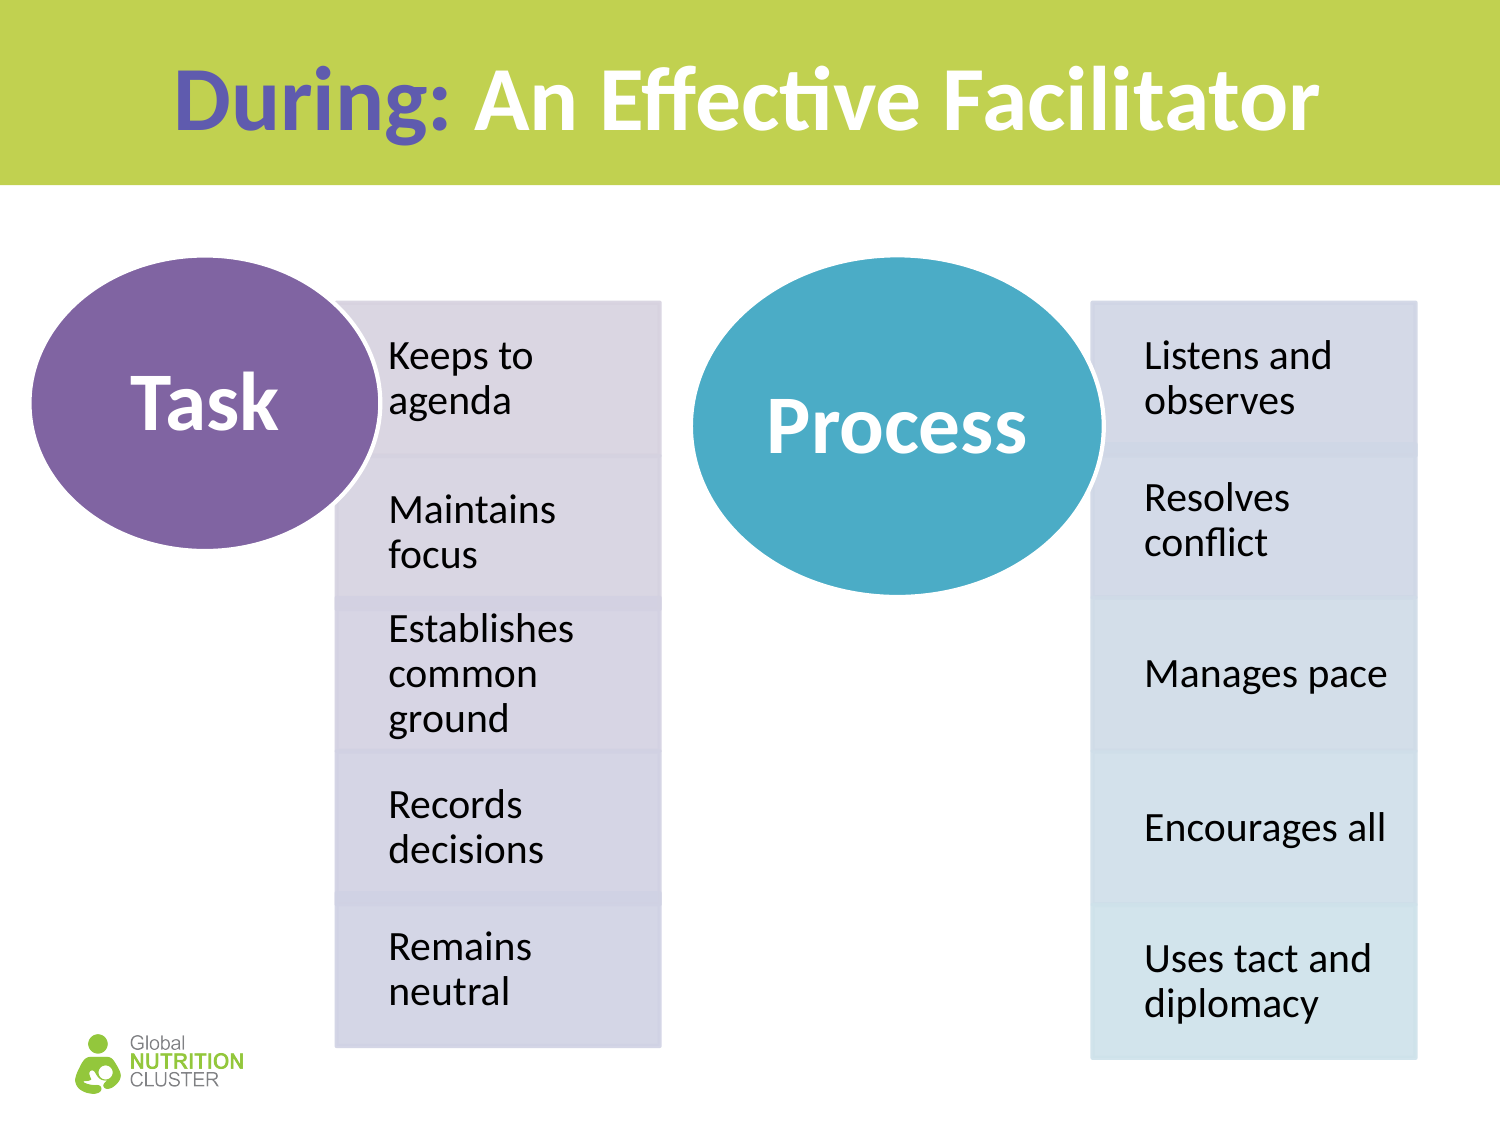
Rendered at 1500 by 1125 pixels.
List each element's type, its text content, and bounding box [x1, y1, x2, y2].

title During: An Effective Facilitator [72, 0, 1423, 188]
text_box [29, 255, 1483, 1083]
picture [75, 1083, 243, 1094]
